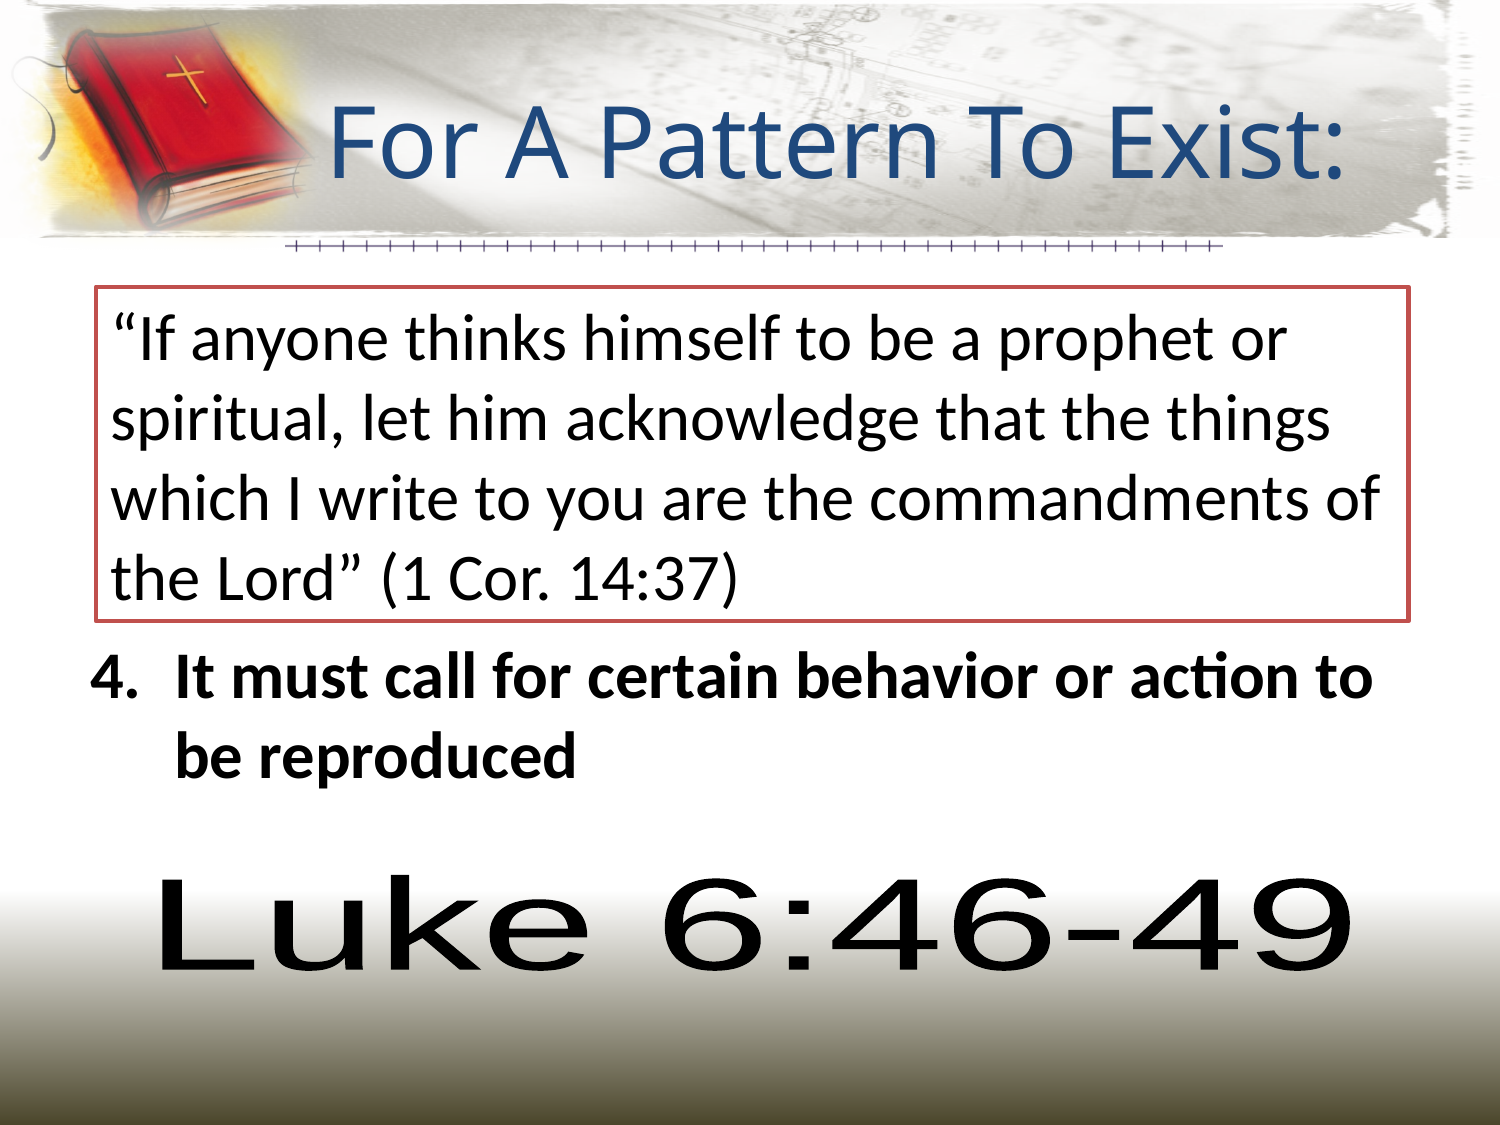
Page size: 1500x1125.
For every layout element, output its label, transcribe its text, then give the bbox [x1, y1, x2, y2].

text_box “If anyone thinks himself to be a prophet or spiritual, let him acknowledge that the things which I write to you are the commandments of the Lord” (1 Cor. 14:37) [94, 285, 1411, 623]
list It must have been conceived It must be approved of by the originator It must have been revealed Preserved, recorded, delivered It must call for certain behavior or action to be reproduced [75, 262, 1425, 1005]
picture [78, 79, 249, 172]
title For A Pattern To Exist: [249, 45, 1425, 233]
picture [285, 237, 1223, 254]
